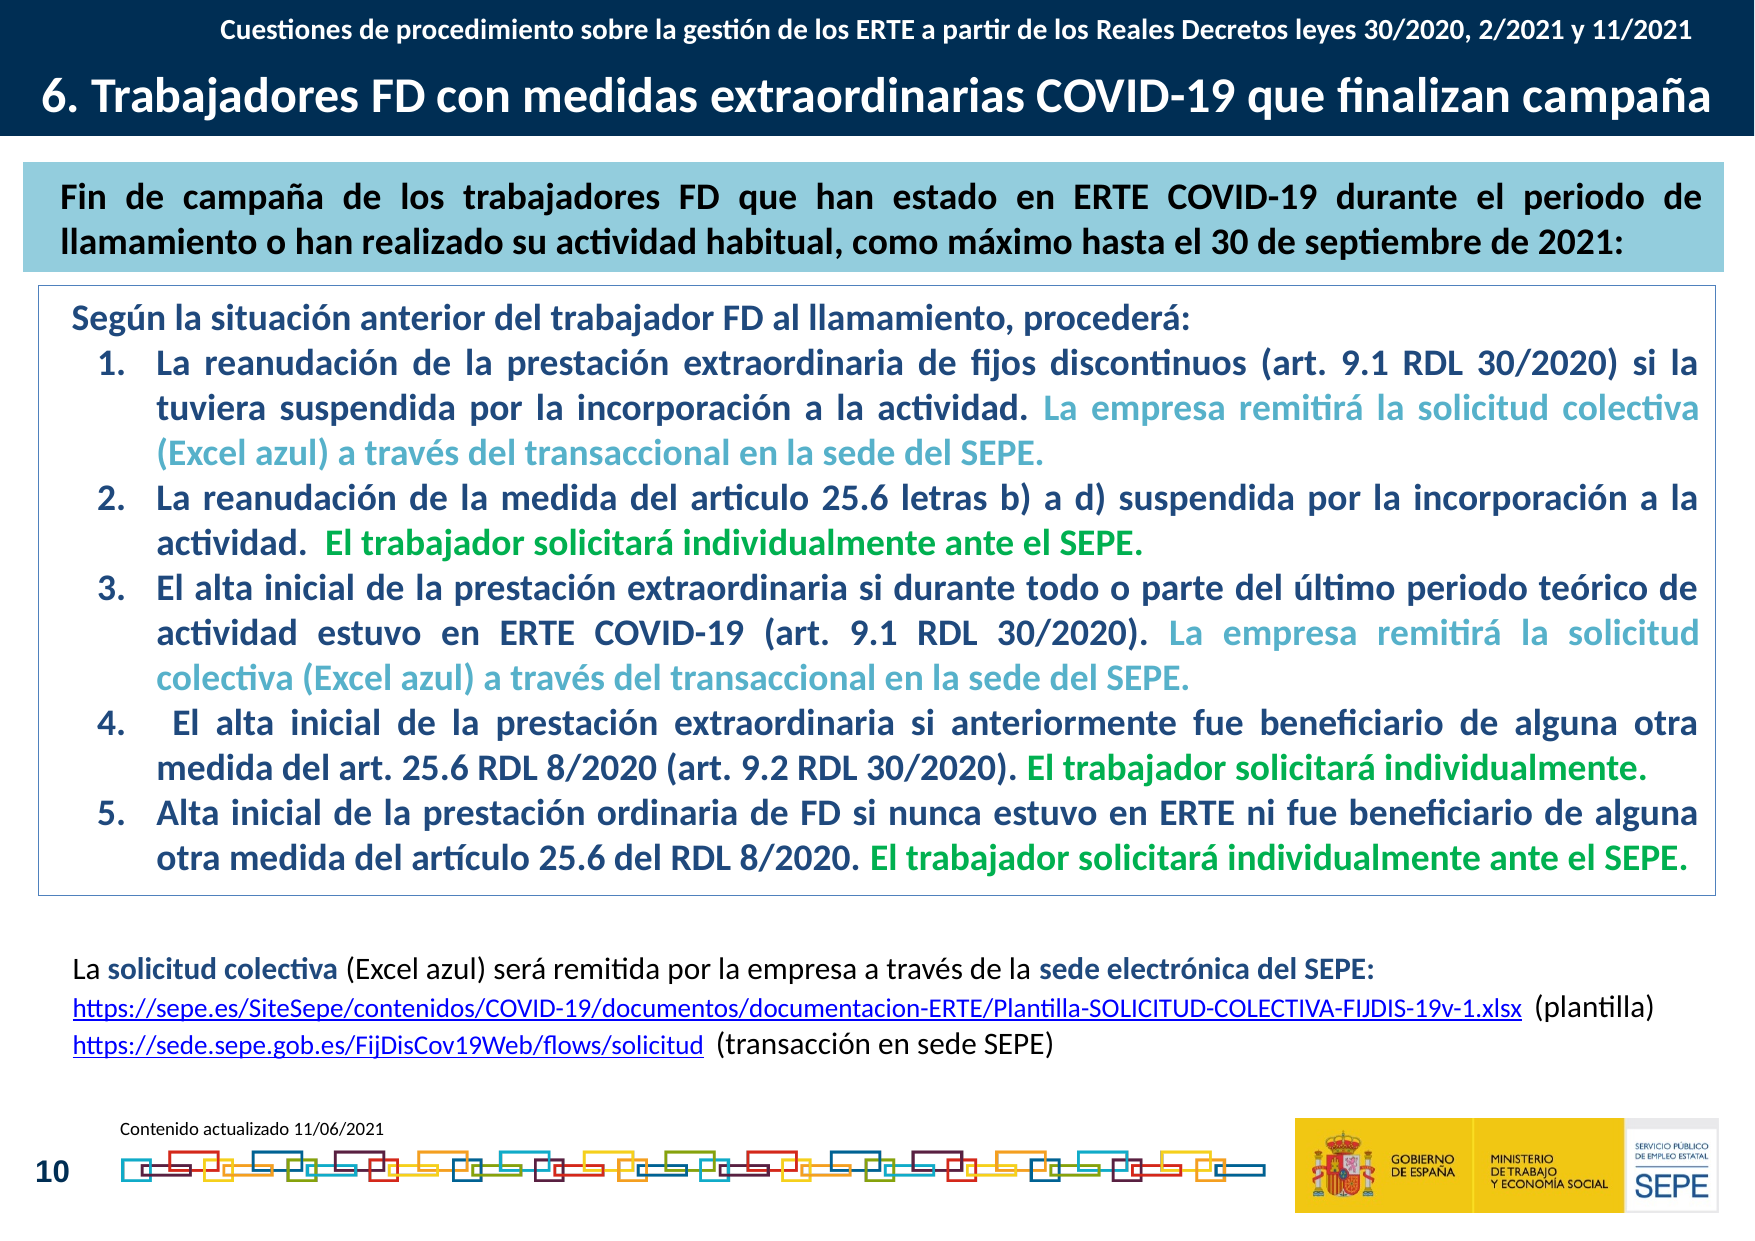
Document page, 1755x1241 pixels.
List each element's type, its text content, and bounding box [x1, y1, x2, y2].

text_box Según la situación anterior del trabajador FD al llamamiento, procederá: La reanudación de la prestación extraordinaria de fijos discontinuos (art. 9.1 RDL 30/2020) si la tuviera suspendida por la incorporación a la actividad. La empresa remitirá la solicitud colectiva (Excel azul) a través del transaccional en la sede del SEPE. La reanudación de la medida del articulo 25.6 letras b) a d) suspendida por la incorporación a la actividad. El trabajador solicitará individualmente ante el SEPE. El alta inicial de la prestación extraordinaria si durante todo o parte del último periodo teórico de actividad estuvo en ERTE COVID-19 (art. 9.1 RDL 30/2020). La empresa remitirá la solicitud colectiva (Excel azul) a través del transaccional en la sede del SEPE. El alta inicial de la prestación extraordinaria si anteriormente fue beneficiario de alguna otra medida del art. 25.6 RDL 8/2020 (art. 9.2 RDL 30/2020). El trabajador solicitará individualmente. Alta inicial de la prestación ordinaria de FD si nunca estuvo en ERTE ni fue beneficiario de alguna otra medida del artículo 25.6 del RDL 8/2020. El trabajador solicitará individualmente ante el SEPE. [38, 285, 1716, 896]
text_box La solicitud colectiva (Excel azul) será remitida por la empresa a través de la sede electrónica del SEPE: https://sepe.es/SiteSepe/contenidos/COVID-19/documentos/documentacion-ERTE/Plantilla-SOLICITUD-COLECTIVA-FIJDIS-19v-1.xlsx (plantilla) https://sede.sepe.gob.es/FijDisCov19Web/flows/solicitud (transacción en sede SEPE) [53, 939, 1755, 1071]
slide_number 10 [0, 1136, 106, 1203]
text_box Fin de campaña de los trabajadores FD que han estado en ERTE COVID-19 durante el periodo de llamamiento o han realizado su actividad habitual, como máximo hasta el 30 de septiembre de 2021: [23, 162, 1724, 272]
text_box Cuestiones de procedimiento sobre la gestión de los ERTE a partir de los Reales Decretos leyes 30/2020, 2/2021 y 11/2021 [0, 0, 1712, 55]
text_box 6. Trabajadores FD con medidas extraordinarias COVID-19 que finalizan campaña [0, 17, 1755, 132]
picture [1295, 1118, 1719, 1213]
picture [121, 1150, 1266, 1182]
text_box Contenido actualizado 11/06/2021 [105, 1109, 449, 1147]
